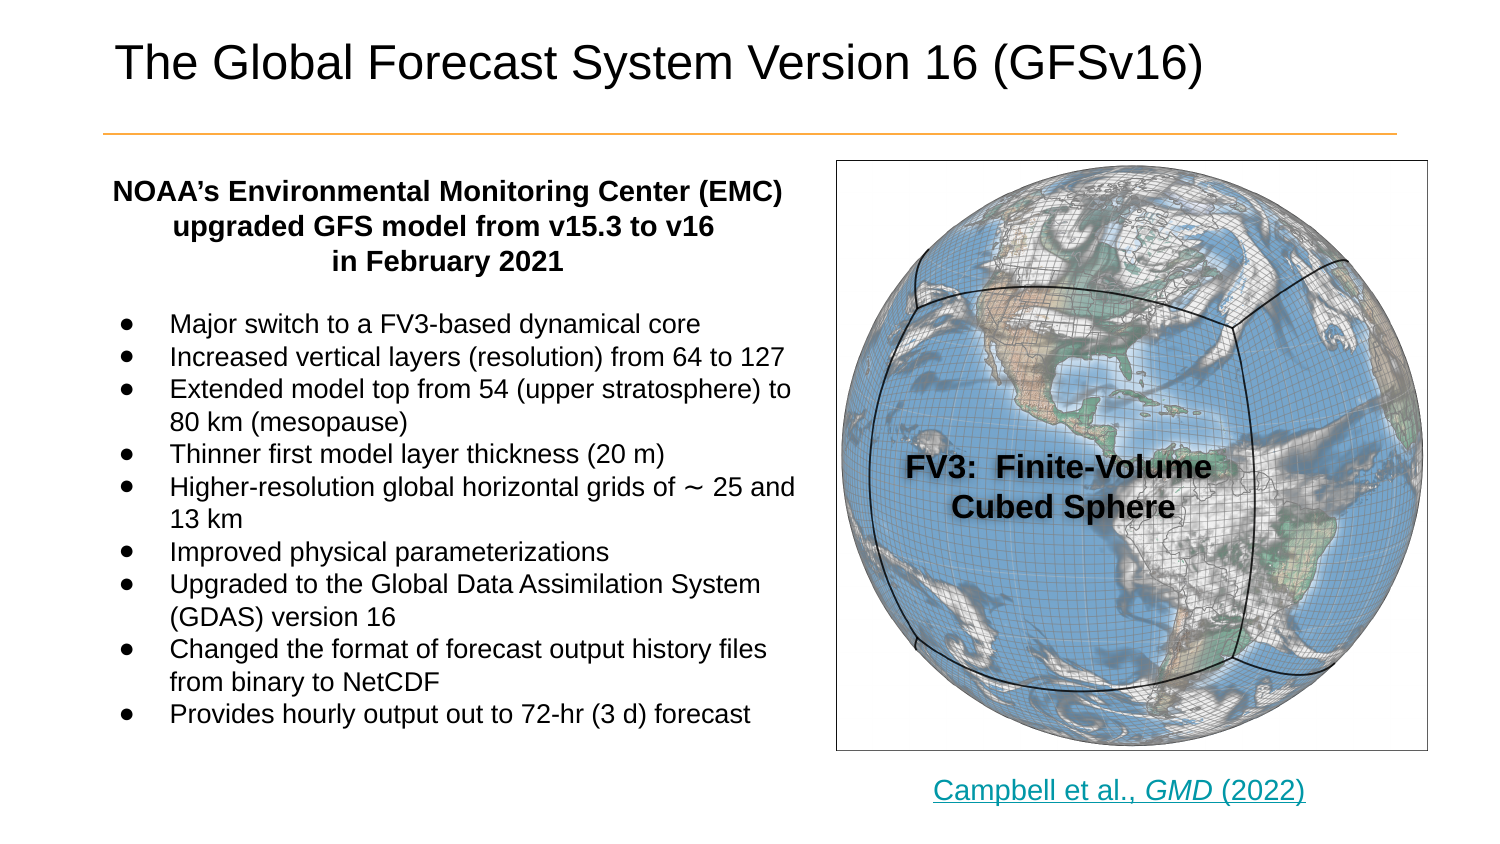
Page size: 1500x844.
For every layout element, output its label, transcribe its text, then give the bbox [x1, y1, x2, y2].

text_box NOAA’s Environmental Monitoring Center (EMC) upgraded GFS model from v15.3 to v16 in February 2021 Major switch to a FV3-based dynamical core Increased vertical layers (resolution) from 64 to 127 Extended model top from 54 (upper stratosphere) to 80 km (mesopause) Thinner first model layer thickness (20 m) Higher-resolution global horizontal grids of ∼ 25 and 13 km Improved physical parameterizations Upgraded to the Global Data Assimilation System (GDAS) version 16 Changed the format of forecast output history files from binary to NetCDF Provides hourly output out to 72-hr (3 d) forecast [79, 156, 817, 744]
text_box Campbell et al., GMD (2022) [921, 759, 1447, 817]
picture [836, 159, 1428, 751]
title The Global Forecast System Version 16 (GFSv16) [103, 12, 1397, 115]
